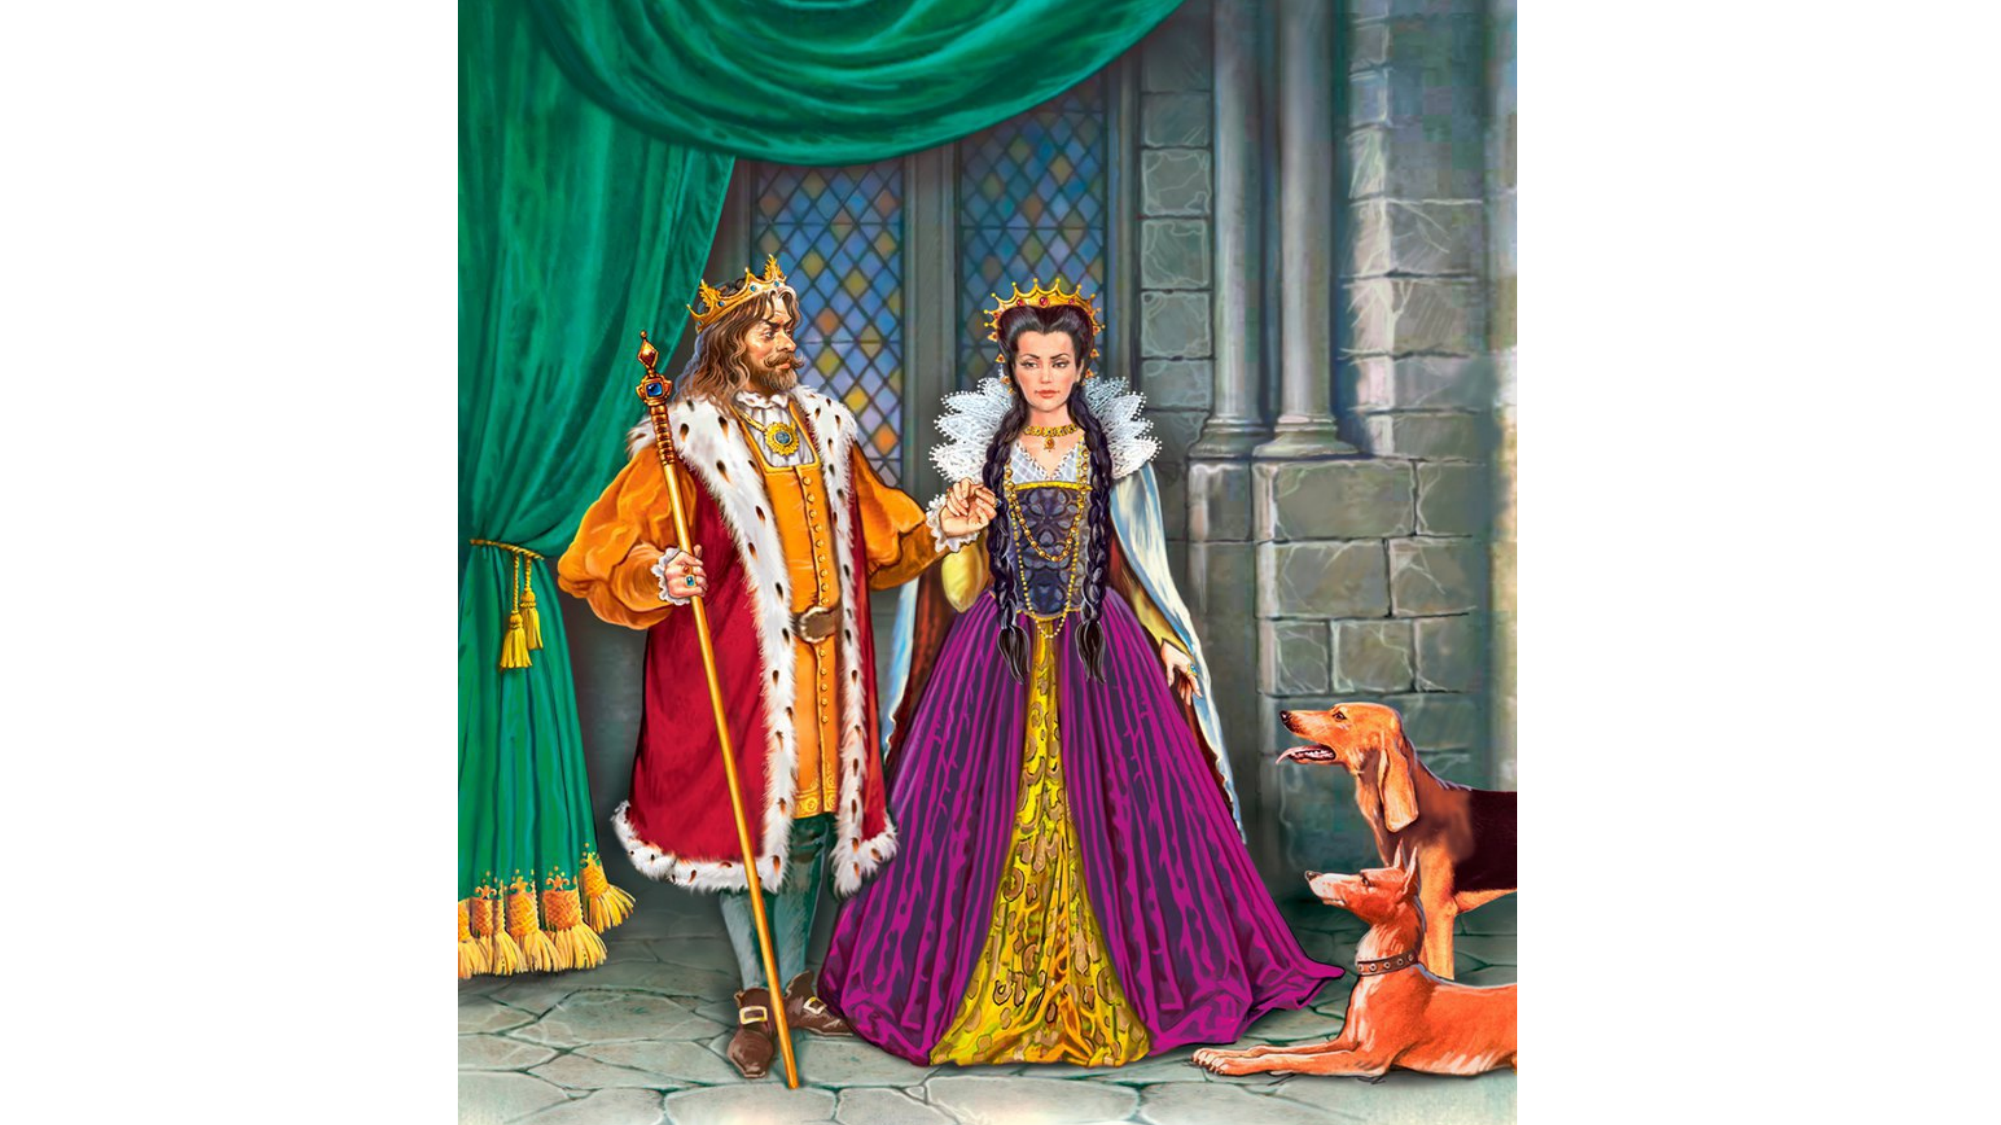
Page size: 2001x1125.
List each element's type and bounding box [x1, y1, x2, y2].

picture [457, 0, 1518, 1125]
